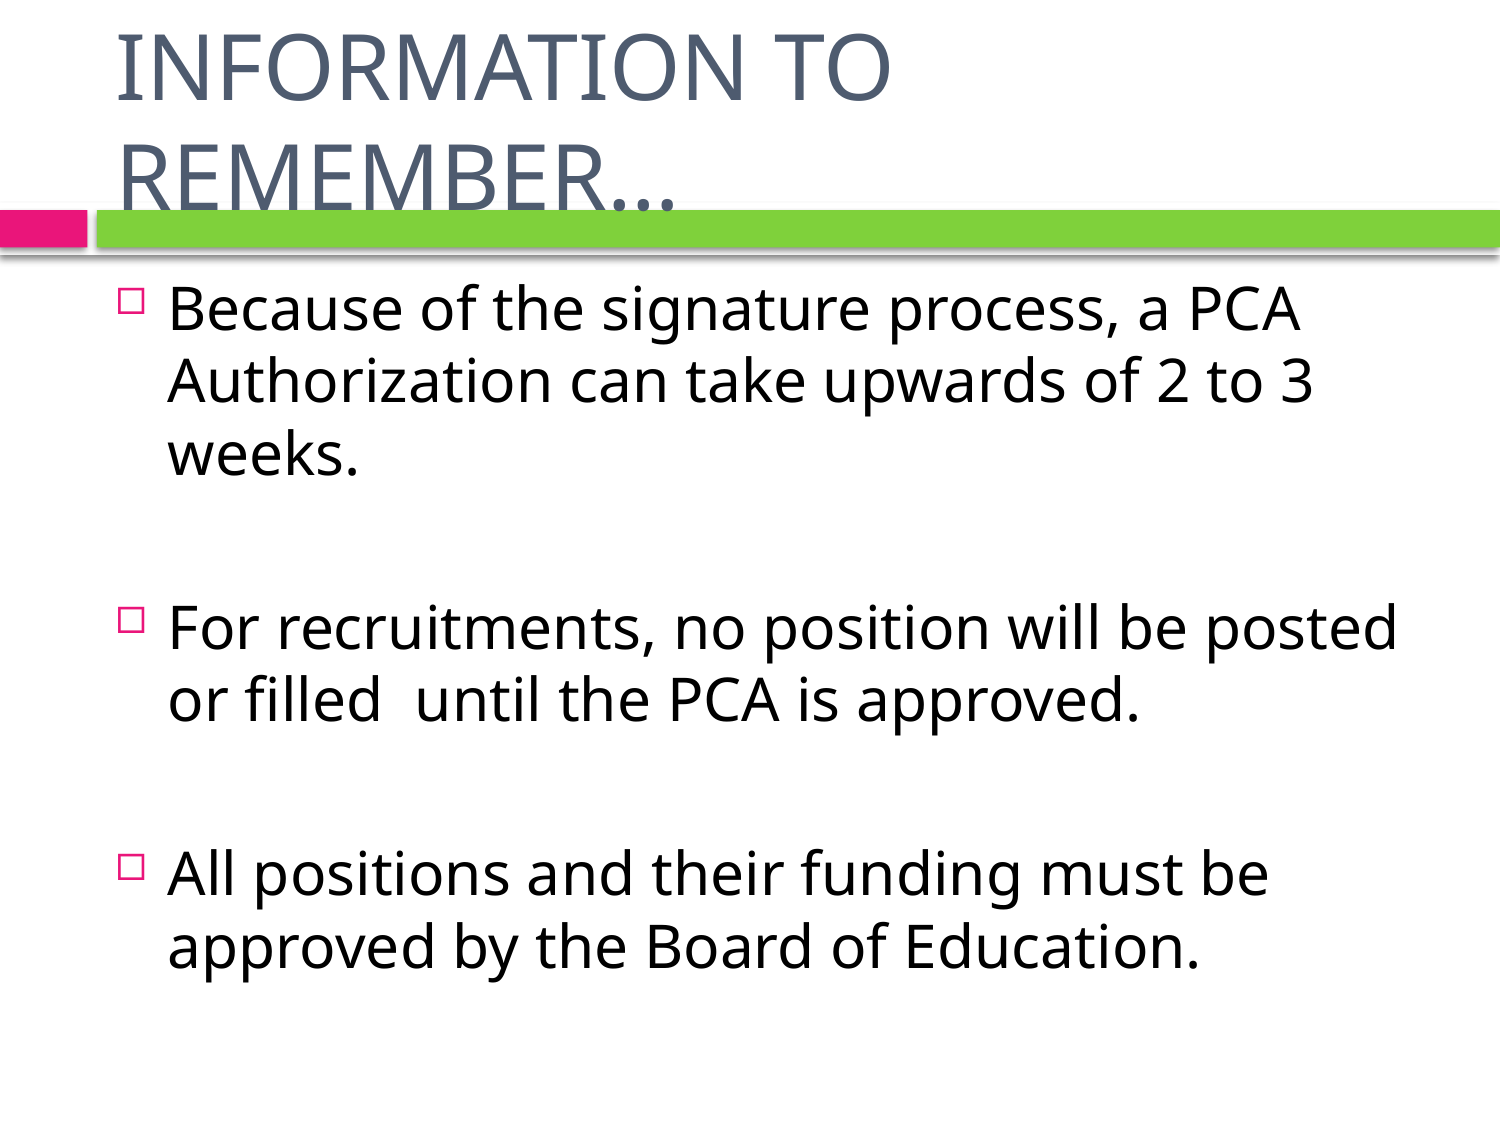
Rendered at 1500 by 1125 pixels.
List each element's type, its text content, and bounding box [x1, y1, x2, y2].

title INFORMATION TO REMEMBER… [100, 37, 1438, 200]
list Because of the signature process, a PCA Authorization can take upwards of 2 to 3 weeks. For recruitments, no position will be posted or filled until the PCA is approved. All positions and their funding must be approved by the Board of Education. [100, 262, 1438, 1000]
